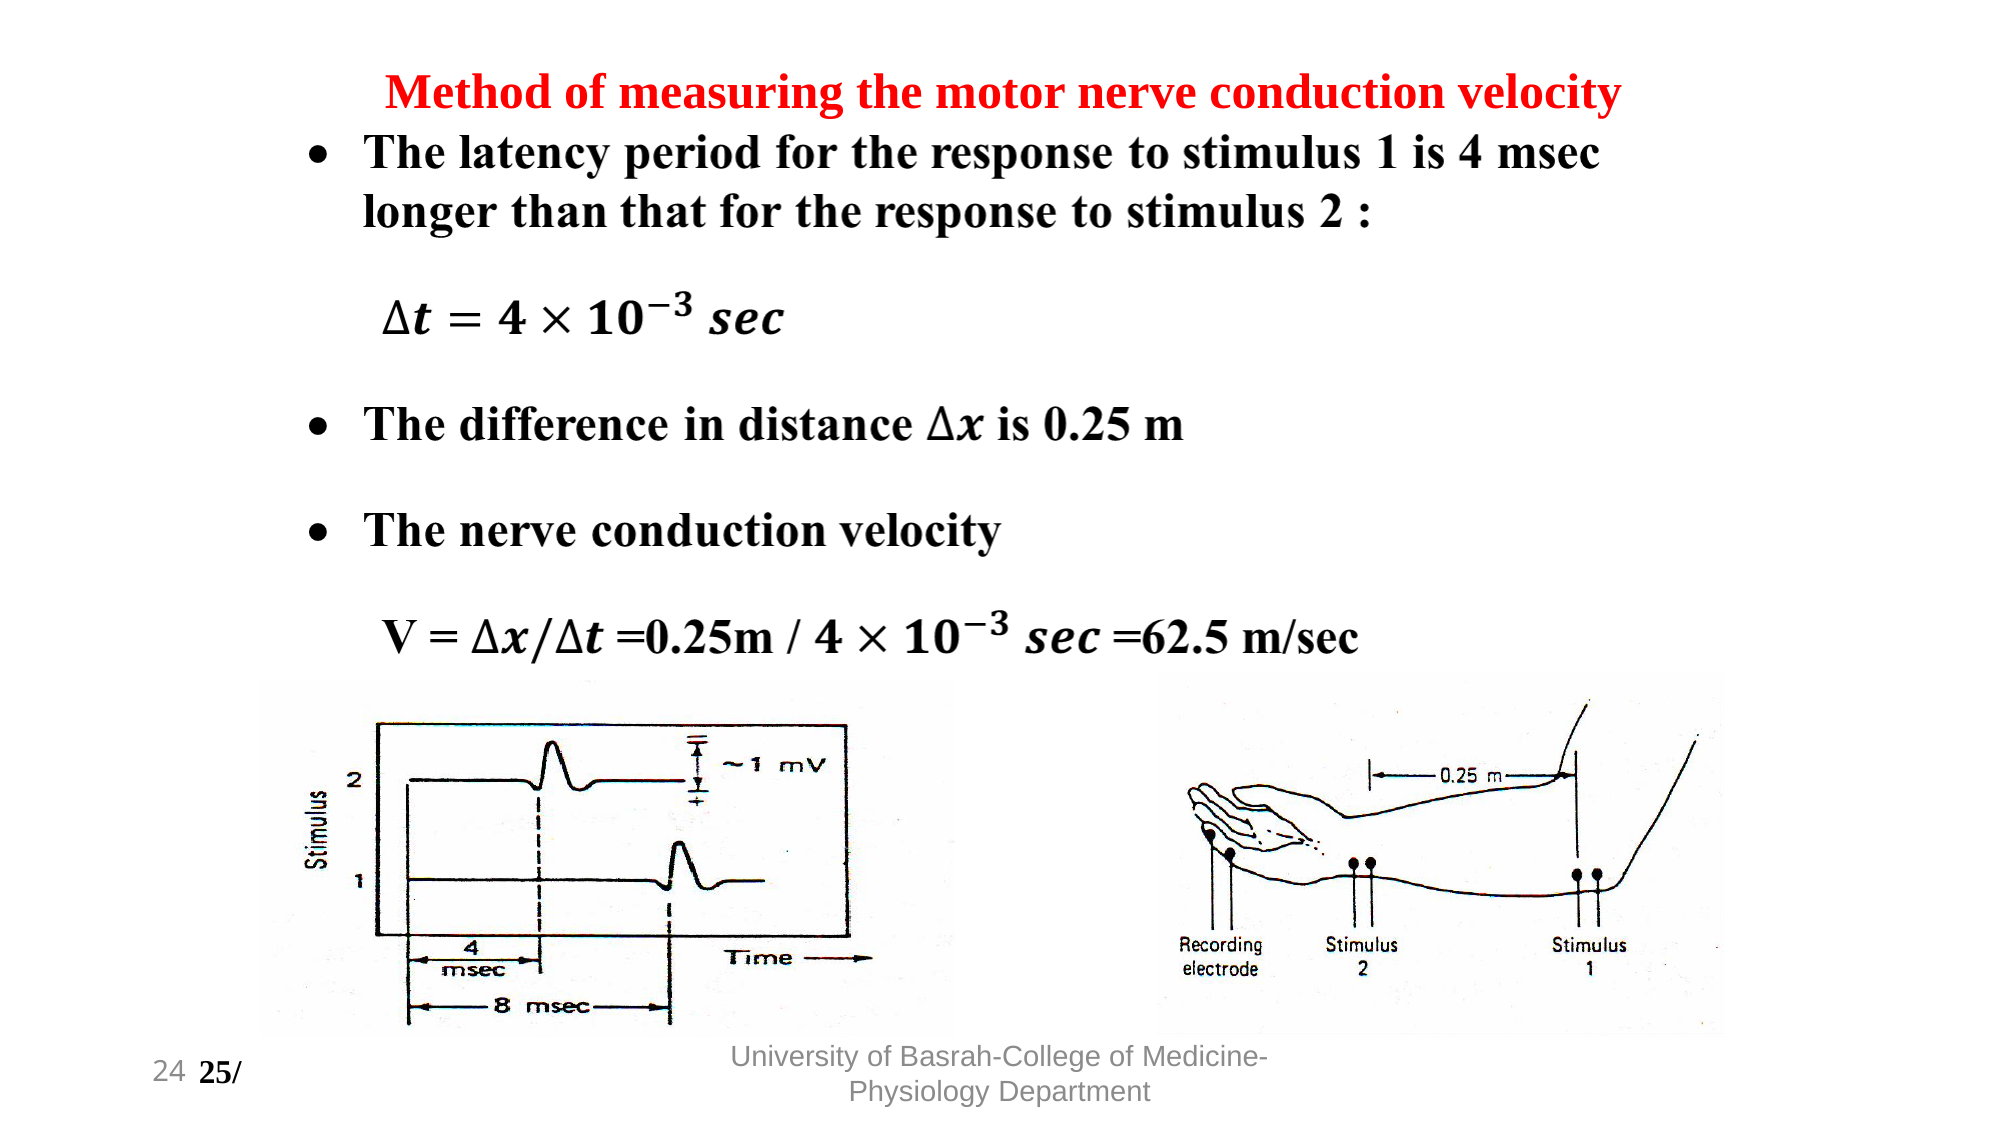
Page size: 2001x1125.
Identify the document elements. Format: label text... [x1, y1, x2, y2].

text_box Method of measuring the motor nerve conduction velocity [291, 42, 1638, 112]
footer University of Basrah-College of Medicine-Physiology Department [662, 1042, 1338, 1103]
text_box [291, 112, 1674, 679]
picture [260, 680, 955, 1037]
picture [1157, 673, 1724, 1037]
text_box /25 [183, 1043, 257, 1098]
slide_number 24 [137, 1042, 588, 1103]
